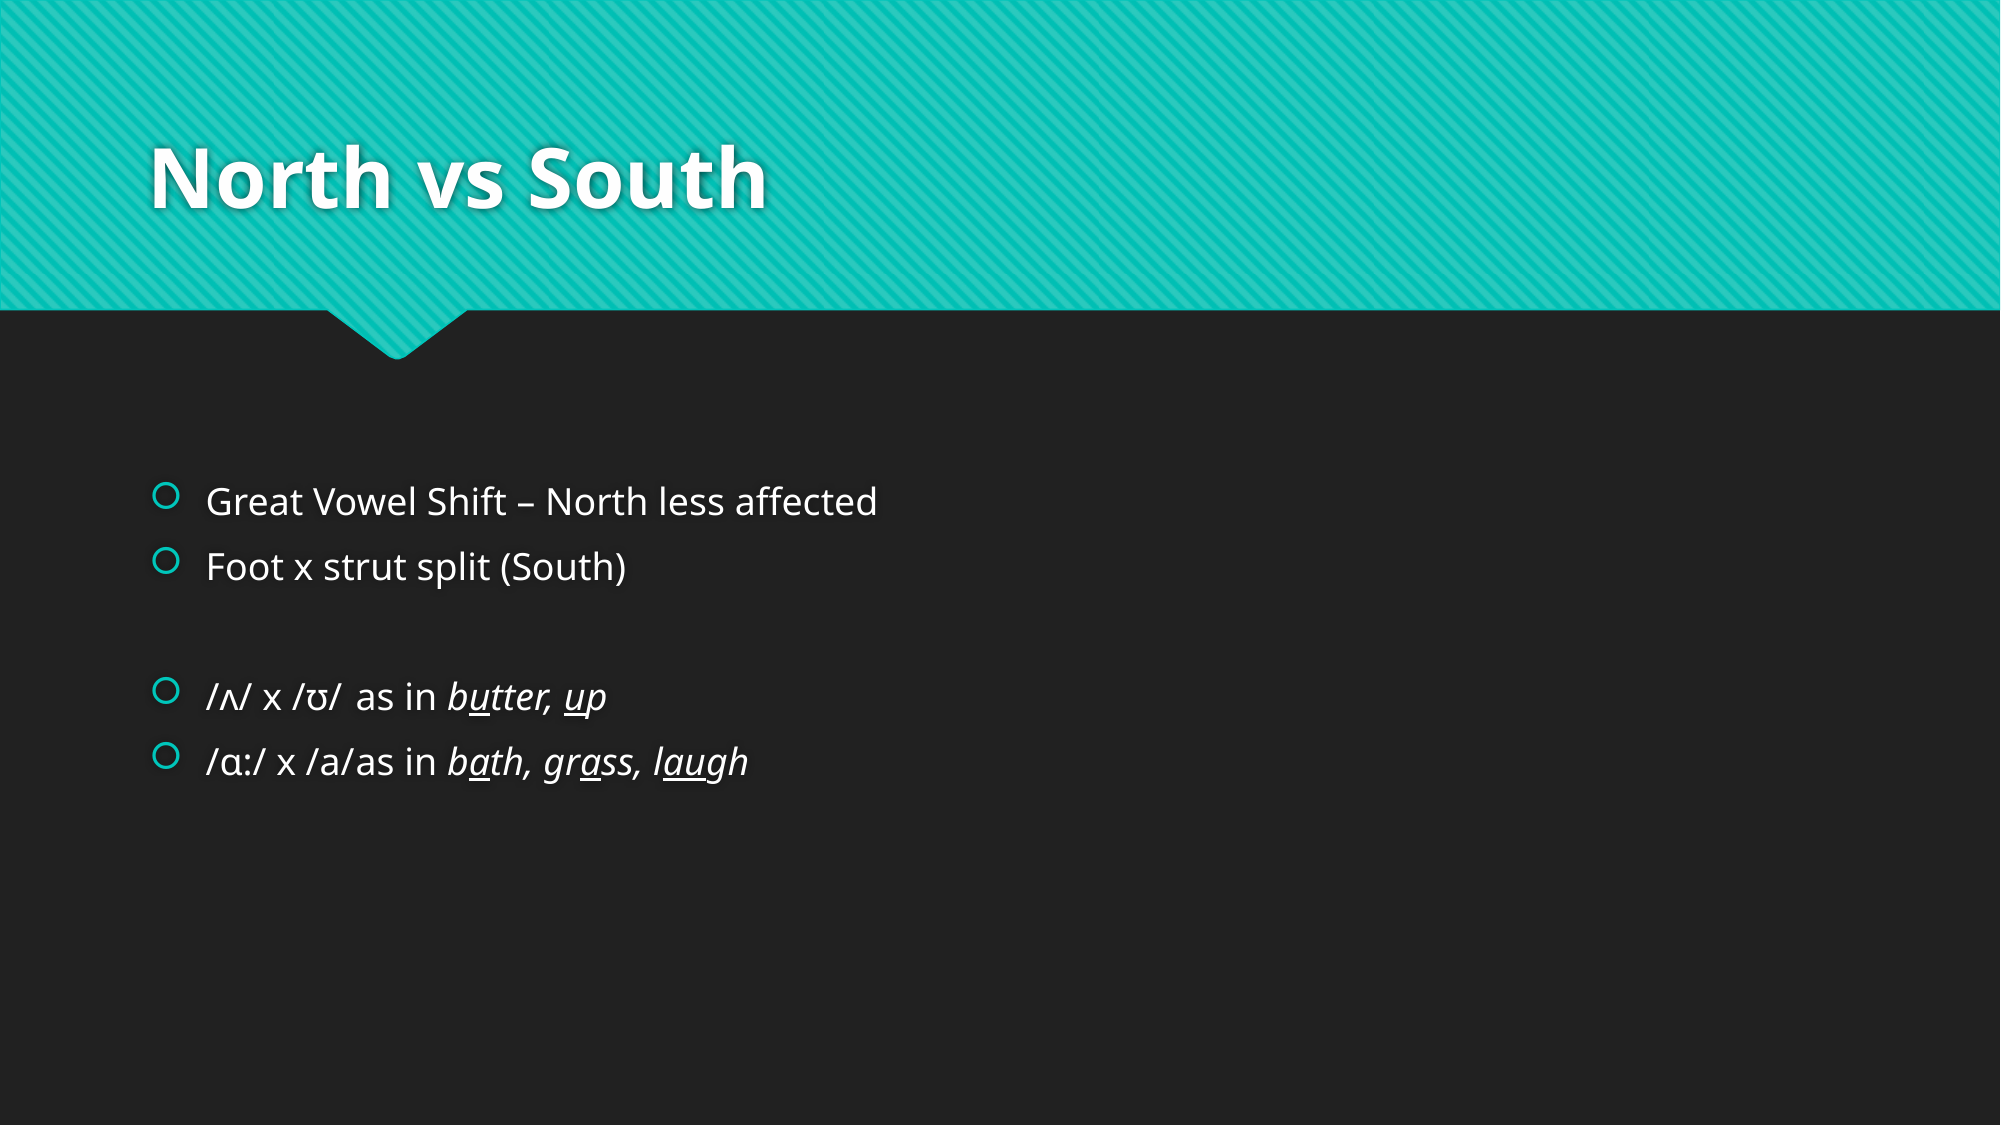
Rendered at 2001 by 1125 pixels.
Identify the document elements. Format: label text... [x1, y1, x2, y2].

title North vs South [132, 73, 1868, 233]
list Great Vowel Shift – North less affected Foot x strut split (South) /ʌ/ x /ʊ/ as in butter, up /ɑ:/ x /a/ as in bath, grass, laugh [134, 364, 1866, 962]
